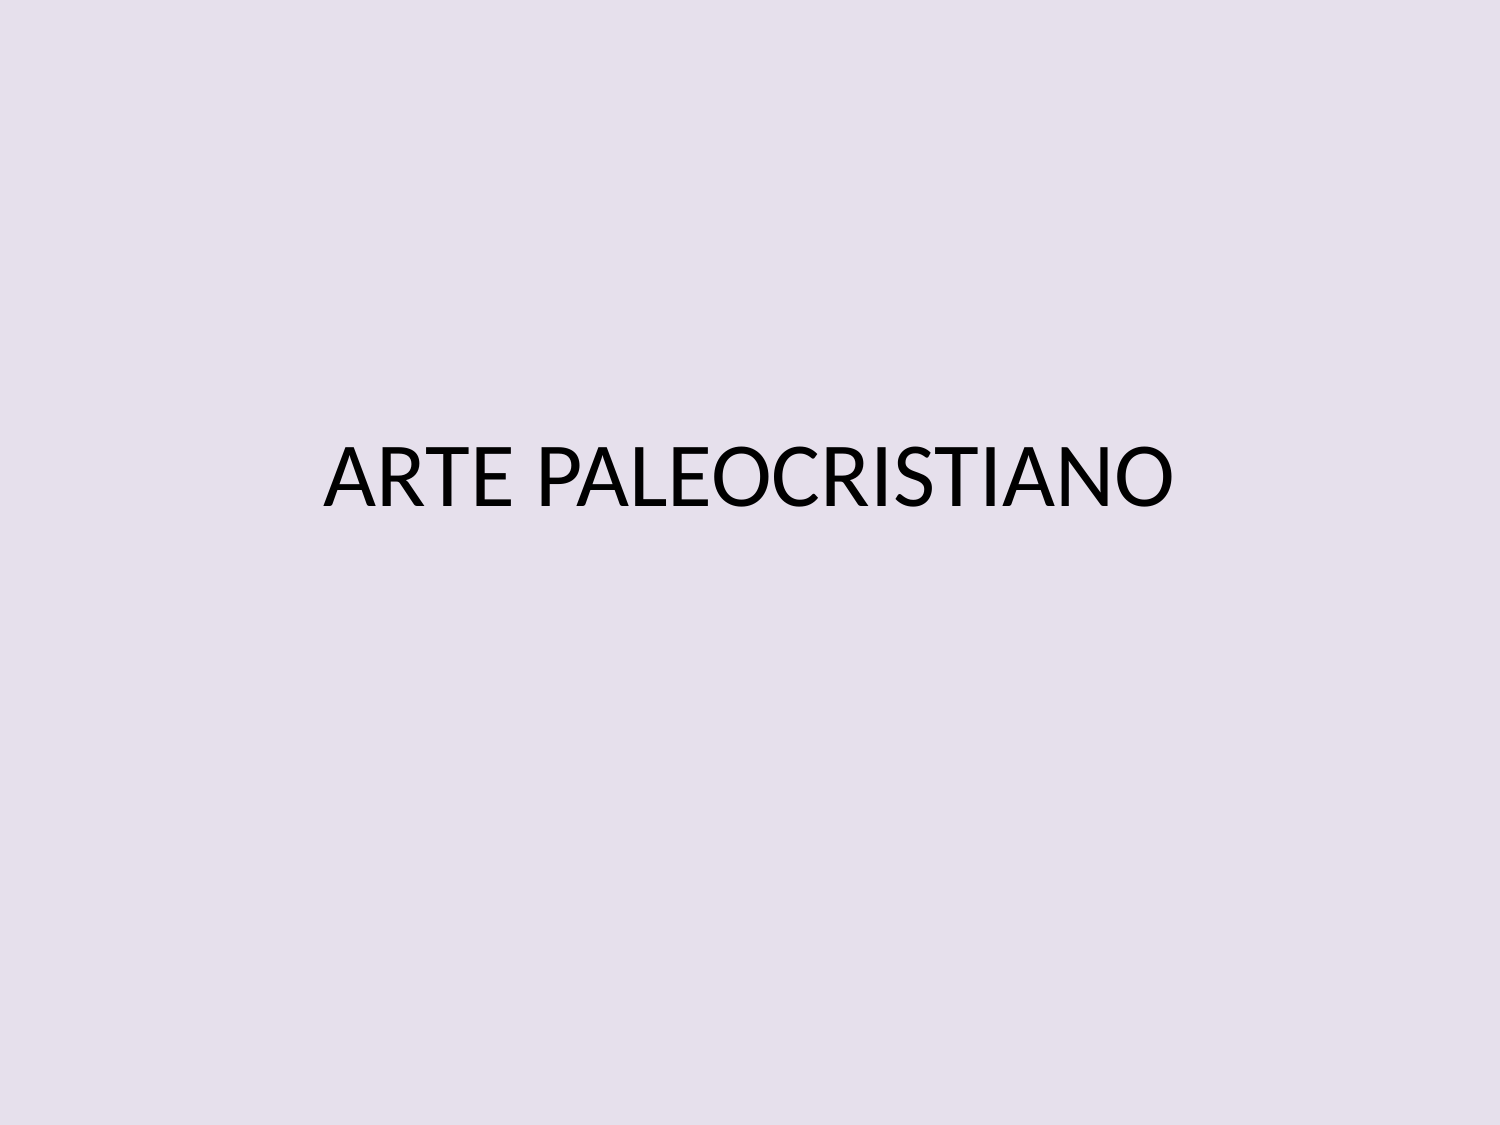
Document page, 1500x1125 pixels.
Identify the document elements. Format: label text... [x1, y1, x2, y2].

title ARTE PALEOCRISTIANO [112, 349, 1388, 591]
